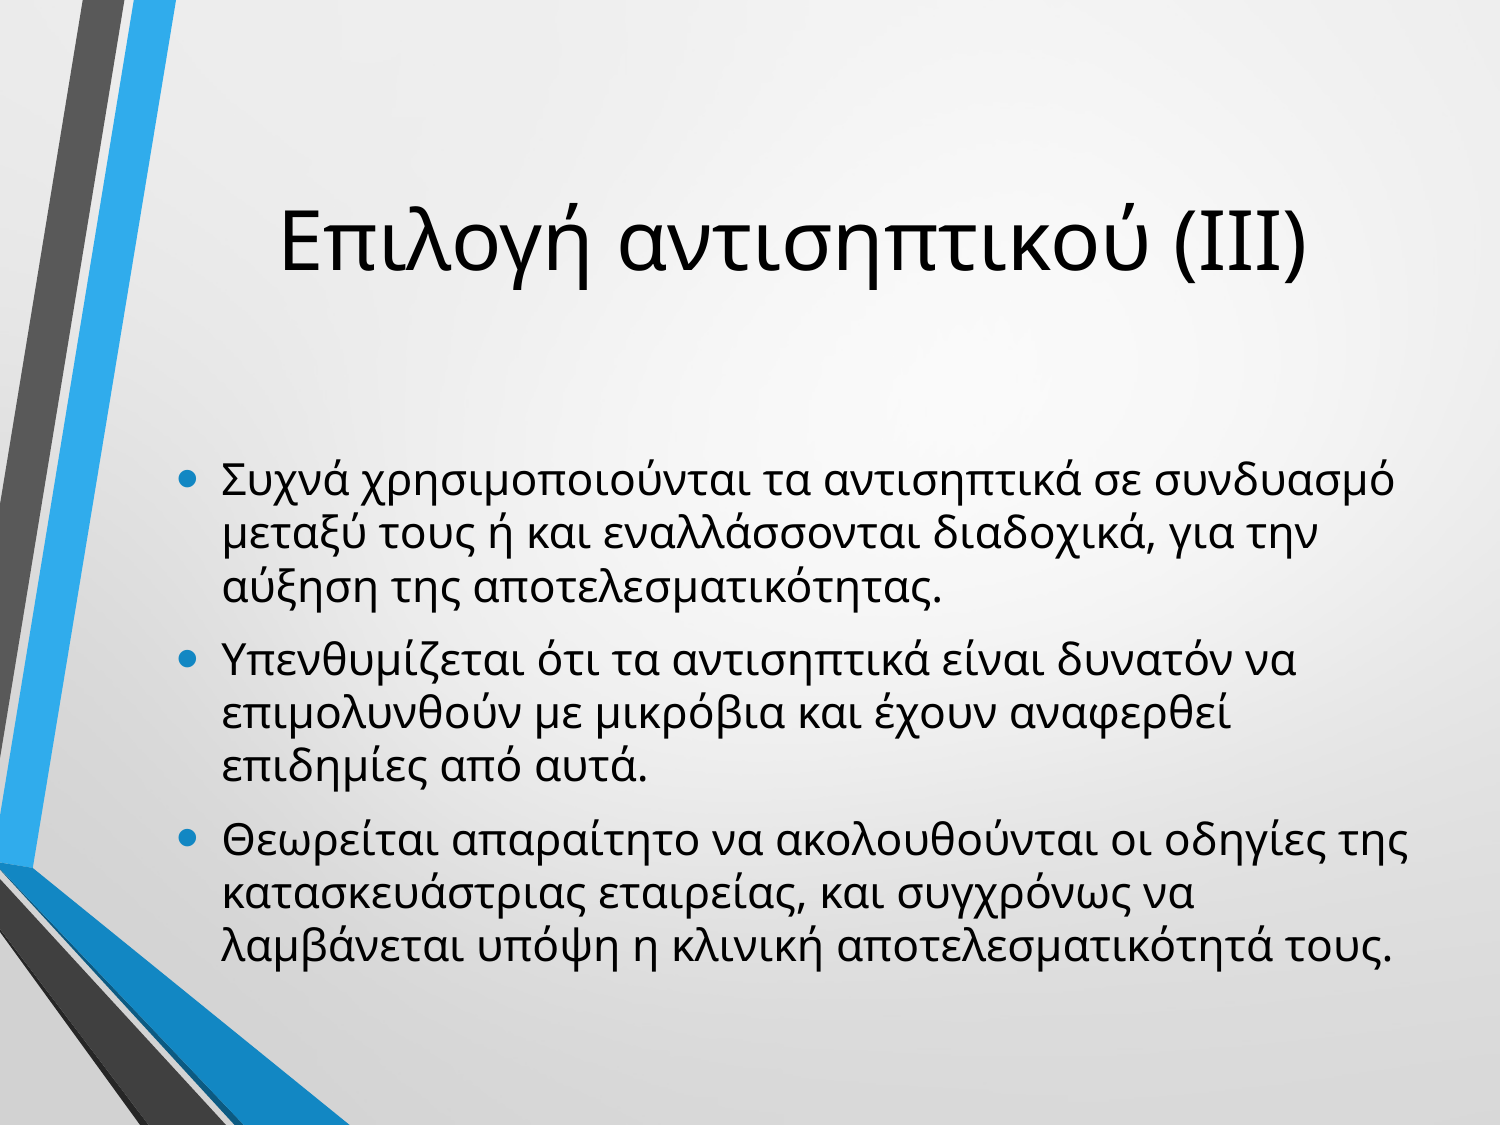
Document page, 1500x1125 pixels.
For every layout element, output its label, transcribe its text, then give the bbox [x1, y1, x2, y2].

list Συχνά χρησιμοποιούνται τα αντισηπτικά σε συνδυασμό μεταξύ τους ή και εναλλάσσονται διαδοχικά, για την αύξηση της αποτελεσματικότητας. Υπενθυμίζεται ότι τα αντισηπτικά είναι δυνατόν να επιμολυνθούν με μικρόβια και έχουν αναφερθεί επιδημίες από αυτά. Θεωρείται απαραίτητο να ακολουθούνται οι οδηγίες της κατασκευάστριας εταιρείας, και συγχρόνως να λαμβάνεται υπόψη η κλινική αποτελεσματικότητά τους. [161, 437, 1425, 985]
title Επιλογή αντισηπτικού (ΙΙΙ) [161, 75, 1425, 400]
